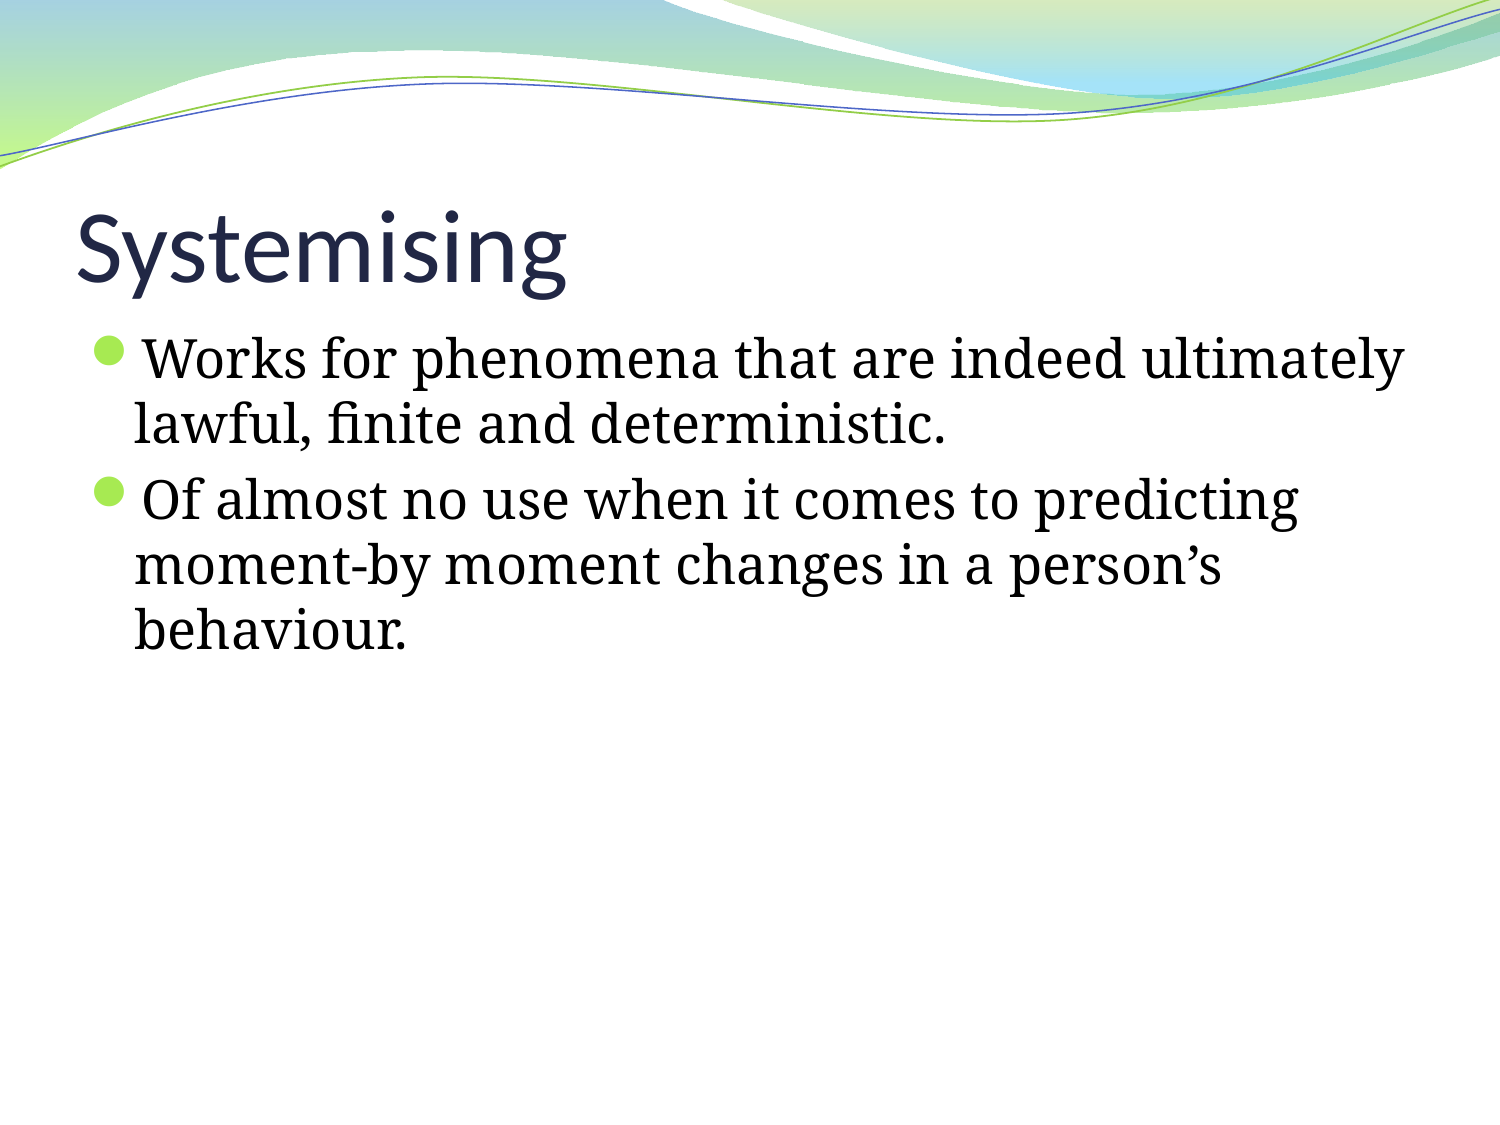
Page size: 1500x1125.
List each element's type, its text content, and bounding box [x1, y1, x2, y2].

title Systemising [75, 115, 1425, 303]
list Works for phenomena that are indeed ultimately lawful, finite and deterministic. Of almost no use when it comes to predicting moment-by moment changes in a person’s behaviour. [75, 317, 1425, 1038]
